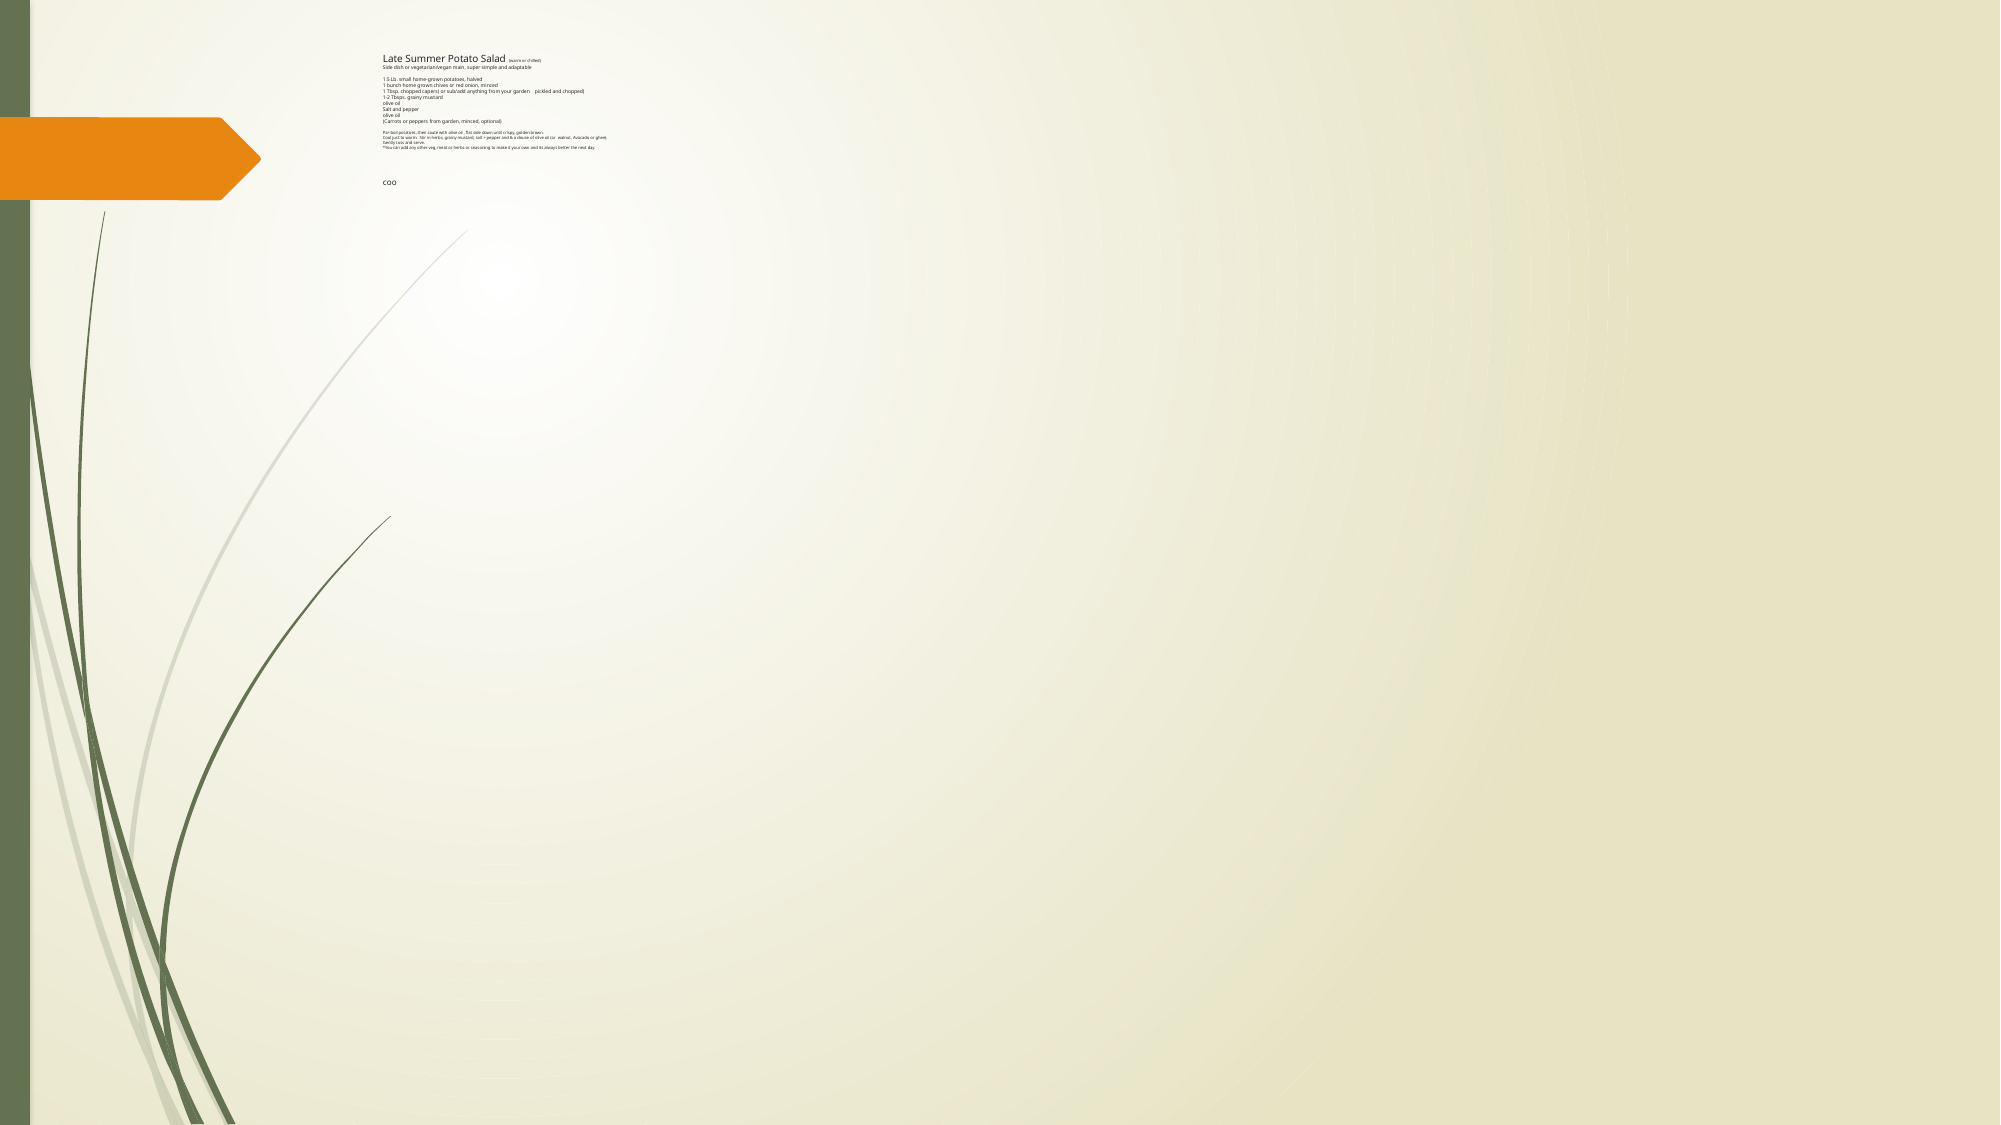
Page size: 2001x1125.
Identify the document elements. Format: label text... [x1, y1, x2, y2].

title Late Summer Potato Salad (warm or chilled) Side dish or vegetarian/vegan main, super simple and adaptable 1.5 Lb. small home-grown potatoes, halved 1 bunch home grown chives or red onion, minced 1 Tbsp. chopped capers( or sub/add anything from your garden pickled and chopped) 1-2 Tbsps. grainy mustard olive oil Salt and pepper olive oil (Carrots or peppers from garden, minced, optional) Par-boil potatoes, then sauté with olive oil , flat side down until crispy, golden brown. Cool just to warm. Stir in herbs, grainy mustard, salt + pepper and & a douse of olive oil (or walnut, Avocado or ghee). Gently toss and serve. *You can add any other veg, meat or herbs or seasoning to make it your own and its always better the next day. coo [367, 45, 1830, 215]
